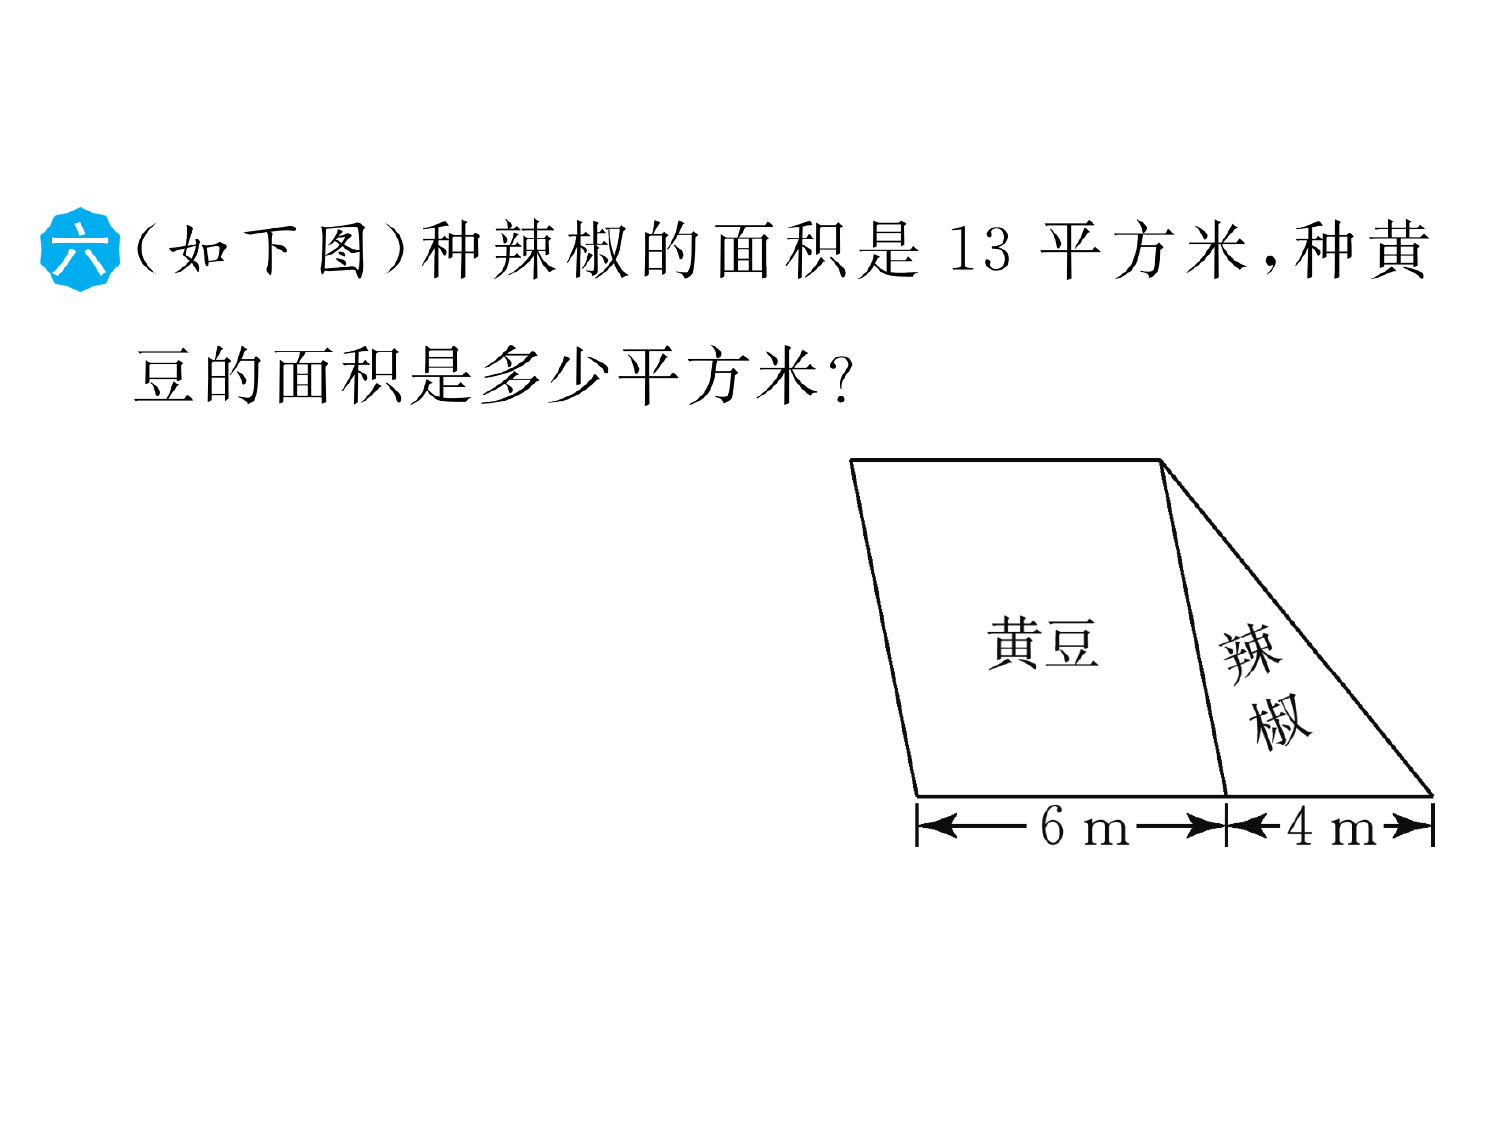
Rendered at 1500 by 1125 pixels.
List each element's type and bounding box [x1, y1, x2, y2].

picture [35, 177, 1453, 890]
